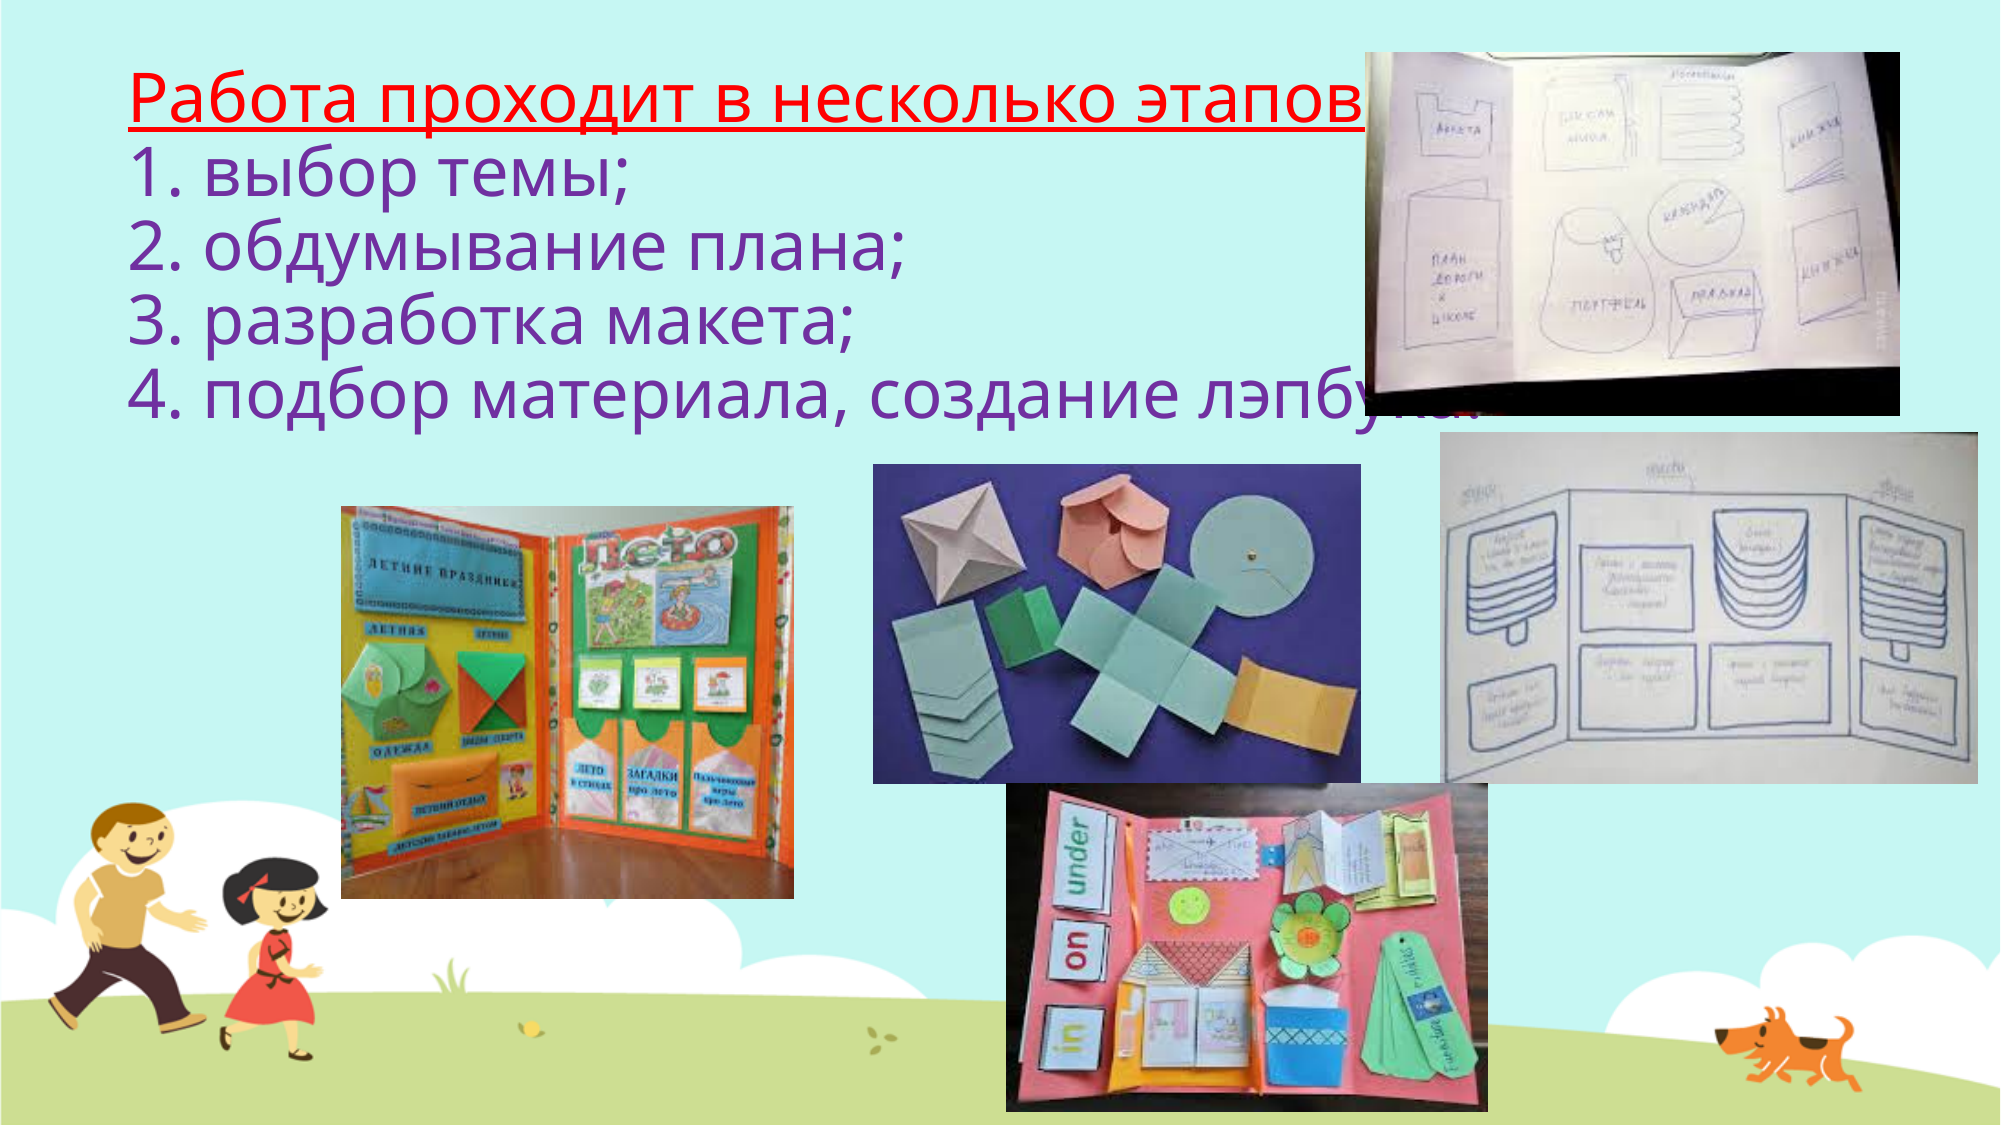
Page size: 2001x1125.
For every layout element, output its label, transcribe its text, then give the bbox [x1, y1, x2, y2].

title Работа проходит в несколько этапов: 1. выбор темы; 2. обдумывание плана; 3. разработка макета; 4. подбор материала, создание лэпбука. [112, 52, 1900, 524]
picture [0, 0, 2001, 1125]
